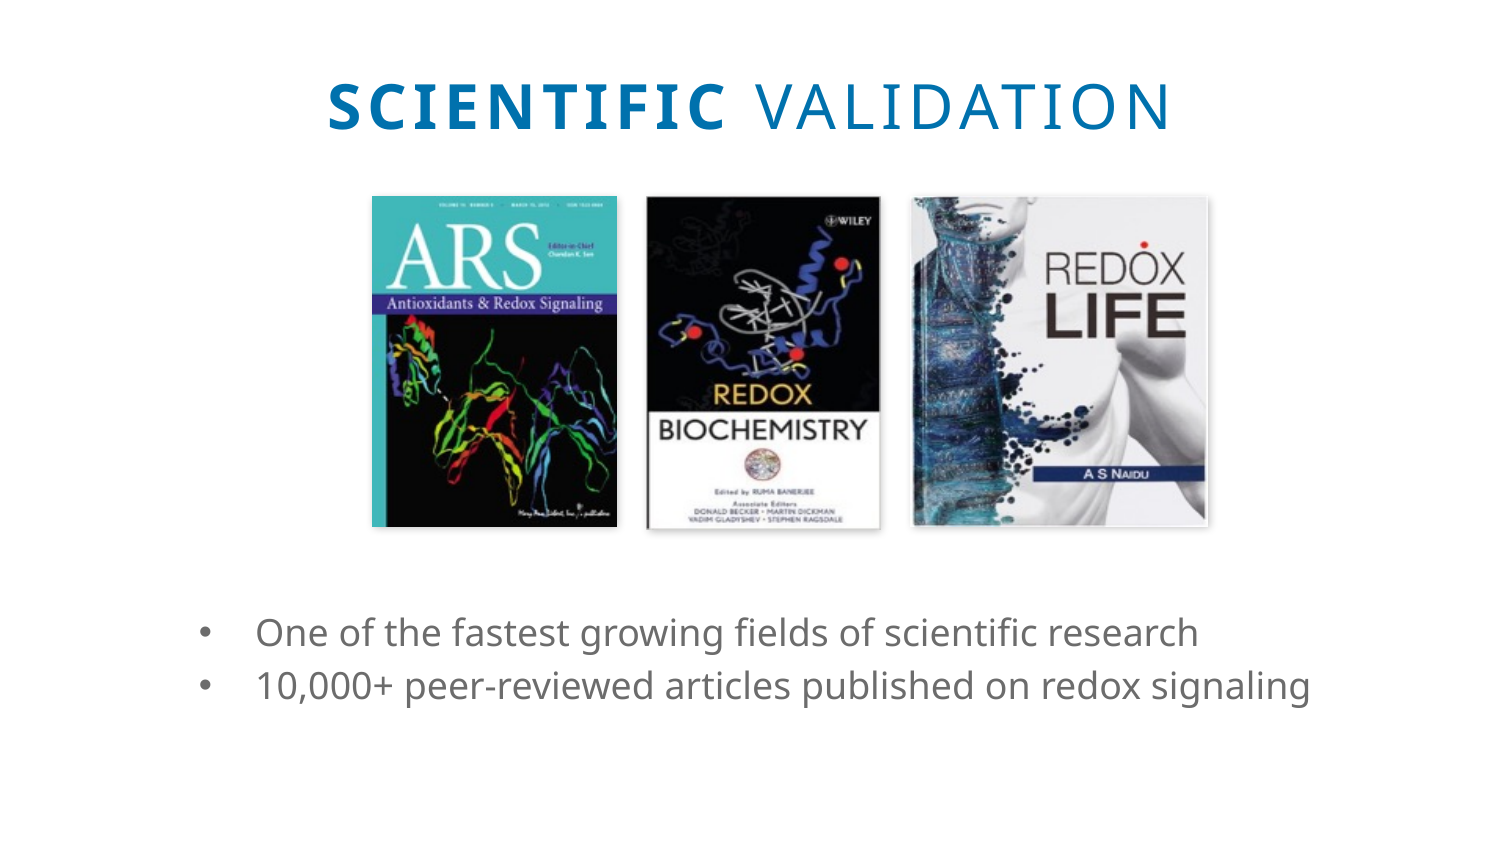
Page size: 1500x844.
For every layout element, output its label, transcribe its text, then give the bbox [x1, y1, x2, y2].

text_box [183, 196, 1360, 844]
title SCIENTIFIC VALIDATION [0, 33, 1500, 175]
